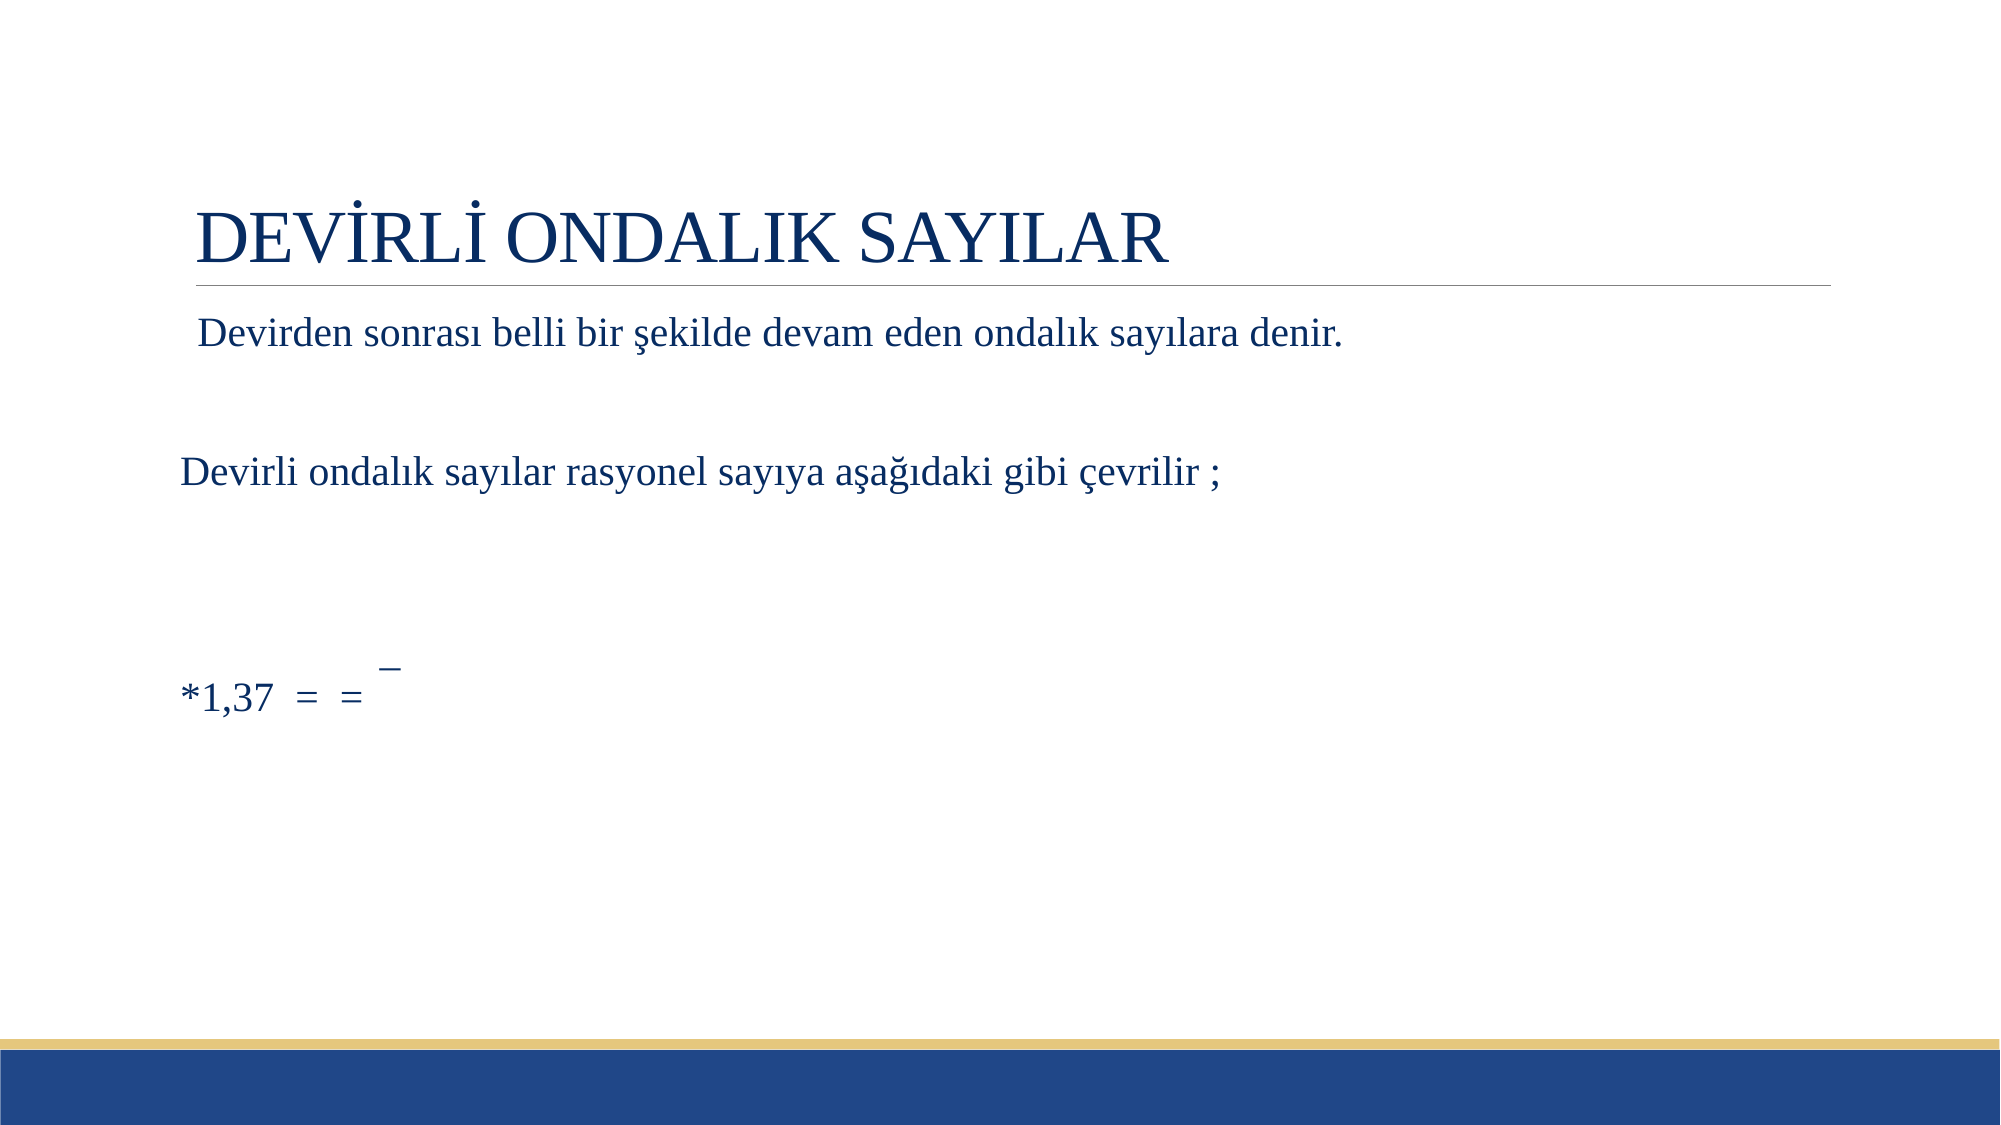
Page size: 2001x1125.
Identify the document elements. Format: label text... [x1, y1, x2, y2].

title DEVİRLİ ONDALIK SAYILAR [180, 47, 1830, 285]
